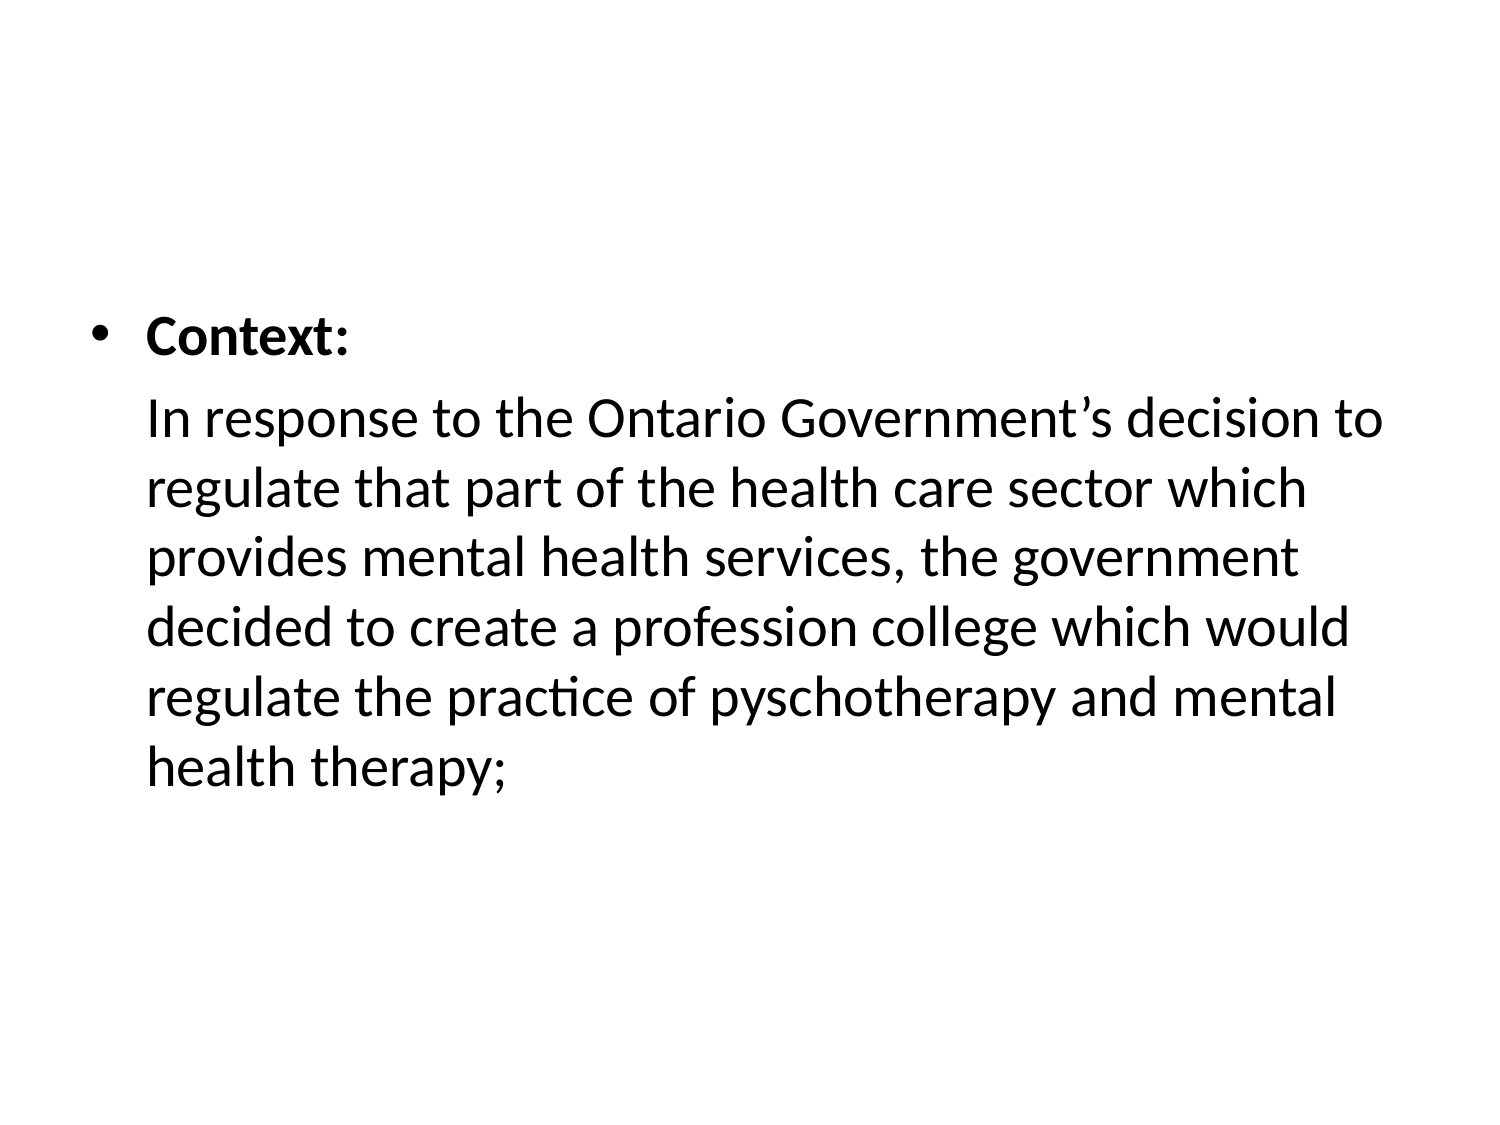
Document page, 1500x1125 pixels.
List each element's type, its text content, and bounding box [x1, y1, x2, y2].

list Context: In response to the Ontario Government’s decision to regulate that part of the health care sector which provides mental health services, the government decided to create a profession college which would regulate the practice of pyschotherapy and mental health therapy; [75, 137, 1425, 1005]
